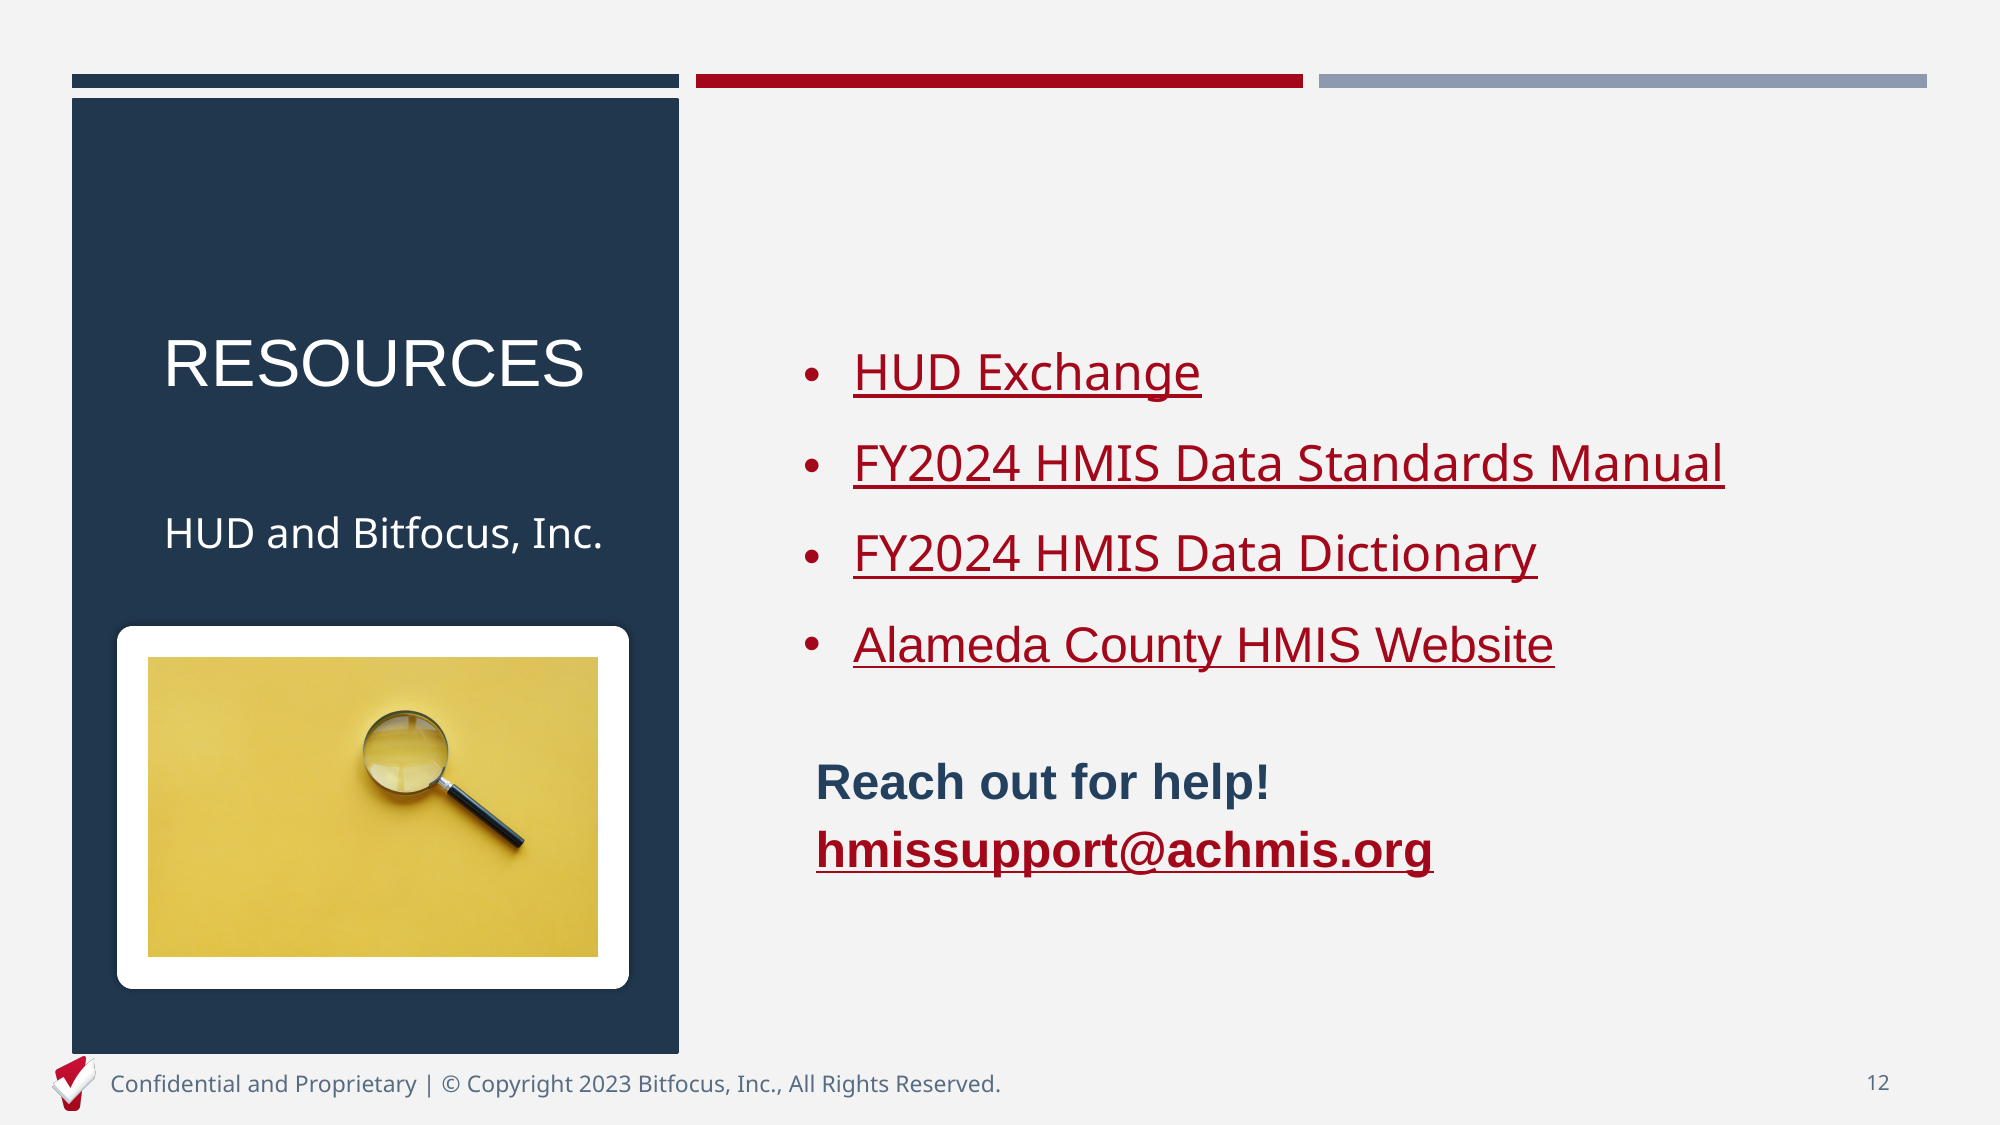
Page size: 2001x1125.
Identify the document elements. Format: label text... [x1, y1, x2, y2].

text_box [798, 548, 1249, 599]
picture [147, 656, 599, 958]
title RESOURCES [148, 124, 647, 408]
footer Confidential and Proprietary | © Copyright 2023 Bitfocus, Inc., All Rights Reserved. [95, 1053, 1230, 1114]
list HUD Exchange FY2024 HMIS Data Standards Manual FY2024 HMIS Data Dictionary Alameda County HMIS Website Reach out for help! hmissupport@achmis.org [788, 227, 1880, 992]
slide_number 12 [1732, 1053, 1905, 1114]
picture [52, 1056, 95, 1111]
list HUD and Bitfocus, Inc. [148, 498, 647, 992]
